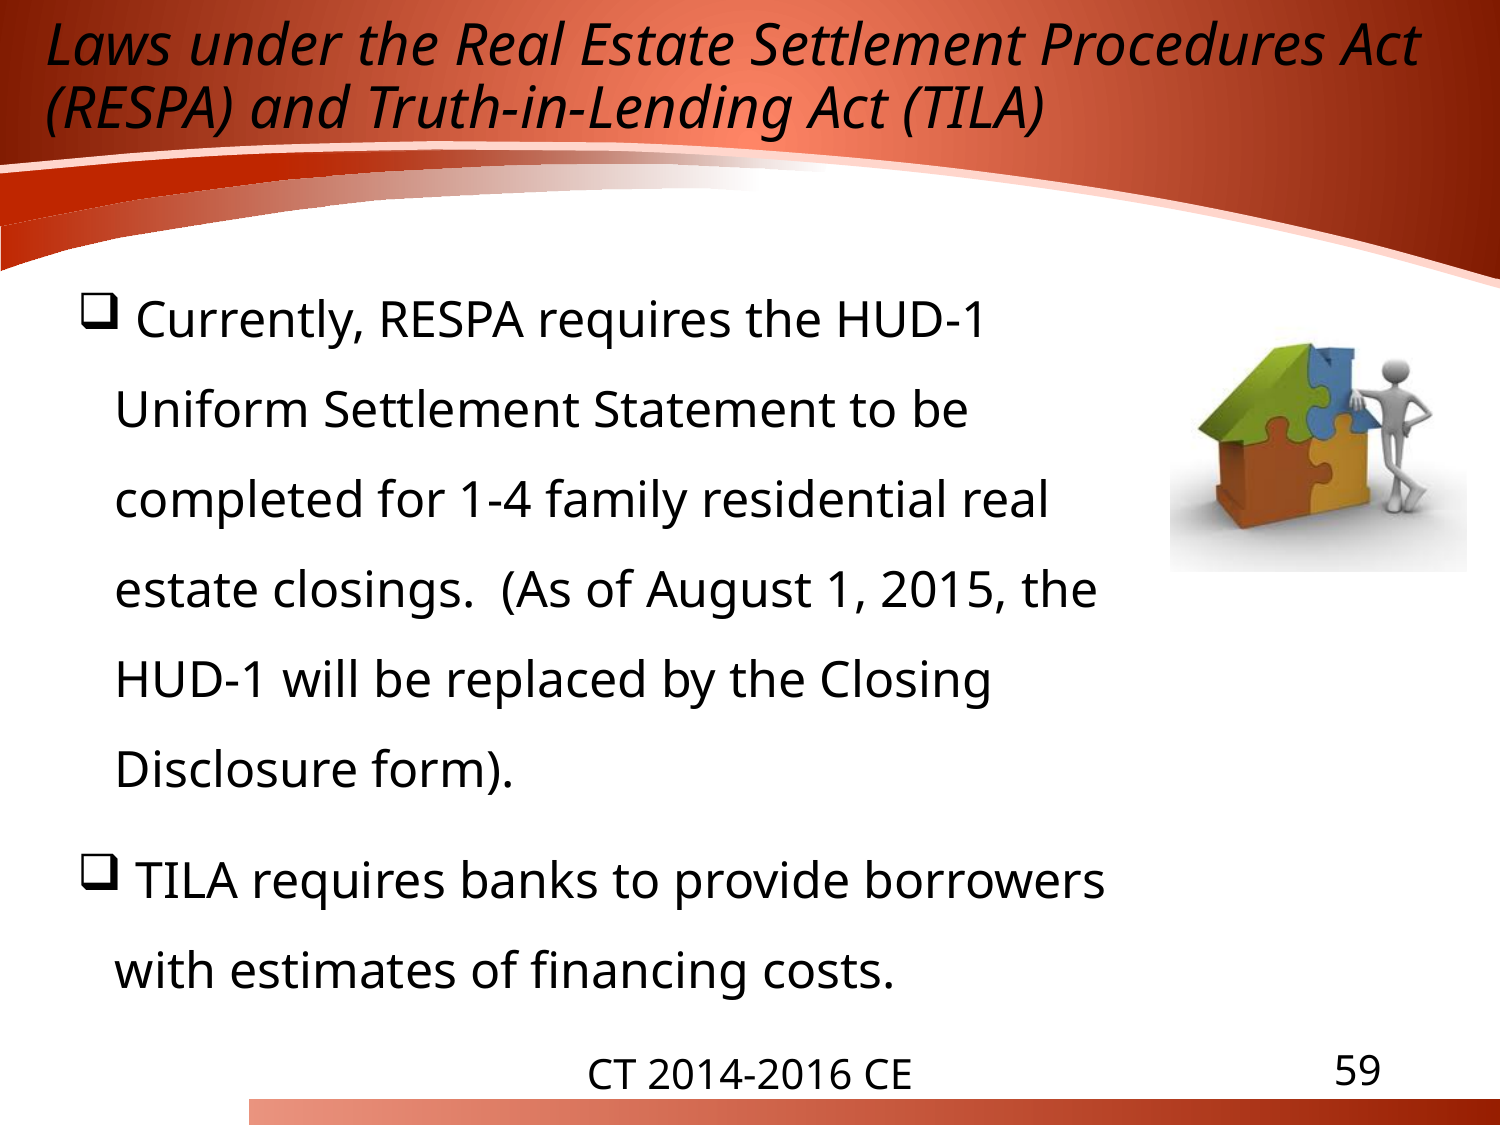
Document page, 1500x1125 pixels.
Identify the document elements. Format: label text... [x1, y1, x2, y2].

list Currently, RESPA requires the HUD-1 Uniform Settlement Statement to be completed for 1-4 family residential real estate closings. (As of August 1, 2015, the HUD-1 will be replaced by the Closing Disclosure form). TILA requires banks to provide borrowers with estimates of financing costs. [62, 249, 1200, 702]
slide_number 59 [1059, 1042, 1397, 1103]
title Laws under the Real Estate Settlement Procedures Act (RESPA) and Truth-in-Lending Act (TILA) [29, 0, 1470, 158]
picture [1170, 287, 1467, 572]
footer CT 2014-2016 CE [496, 1042, 1004, 1103]
